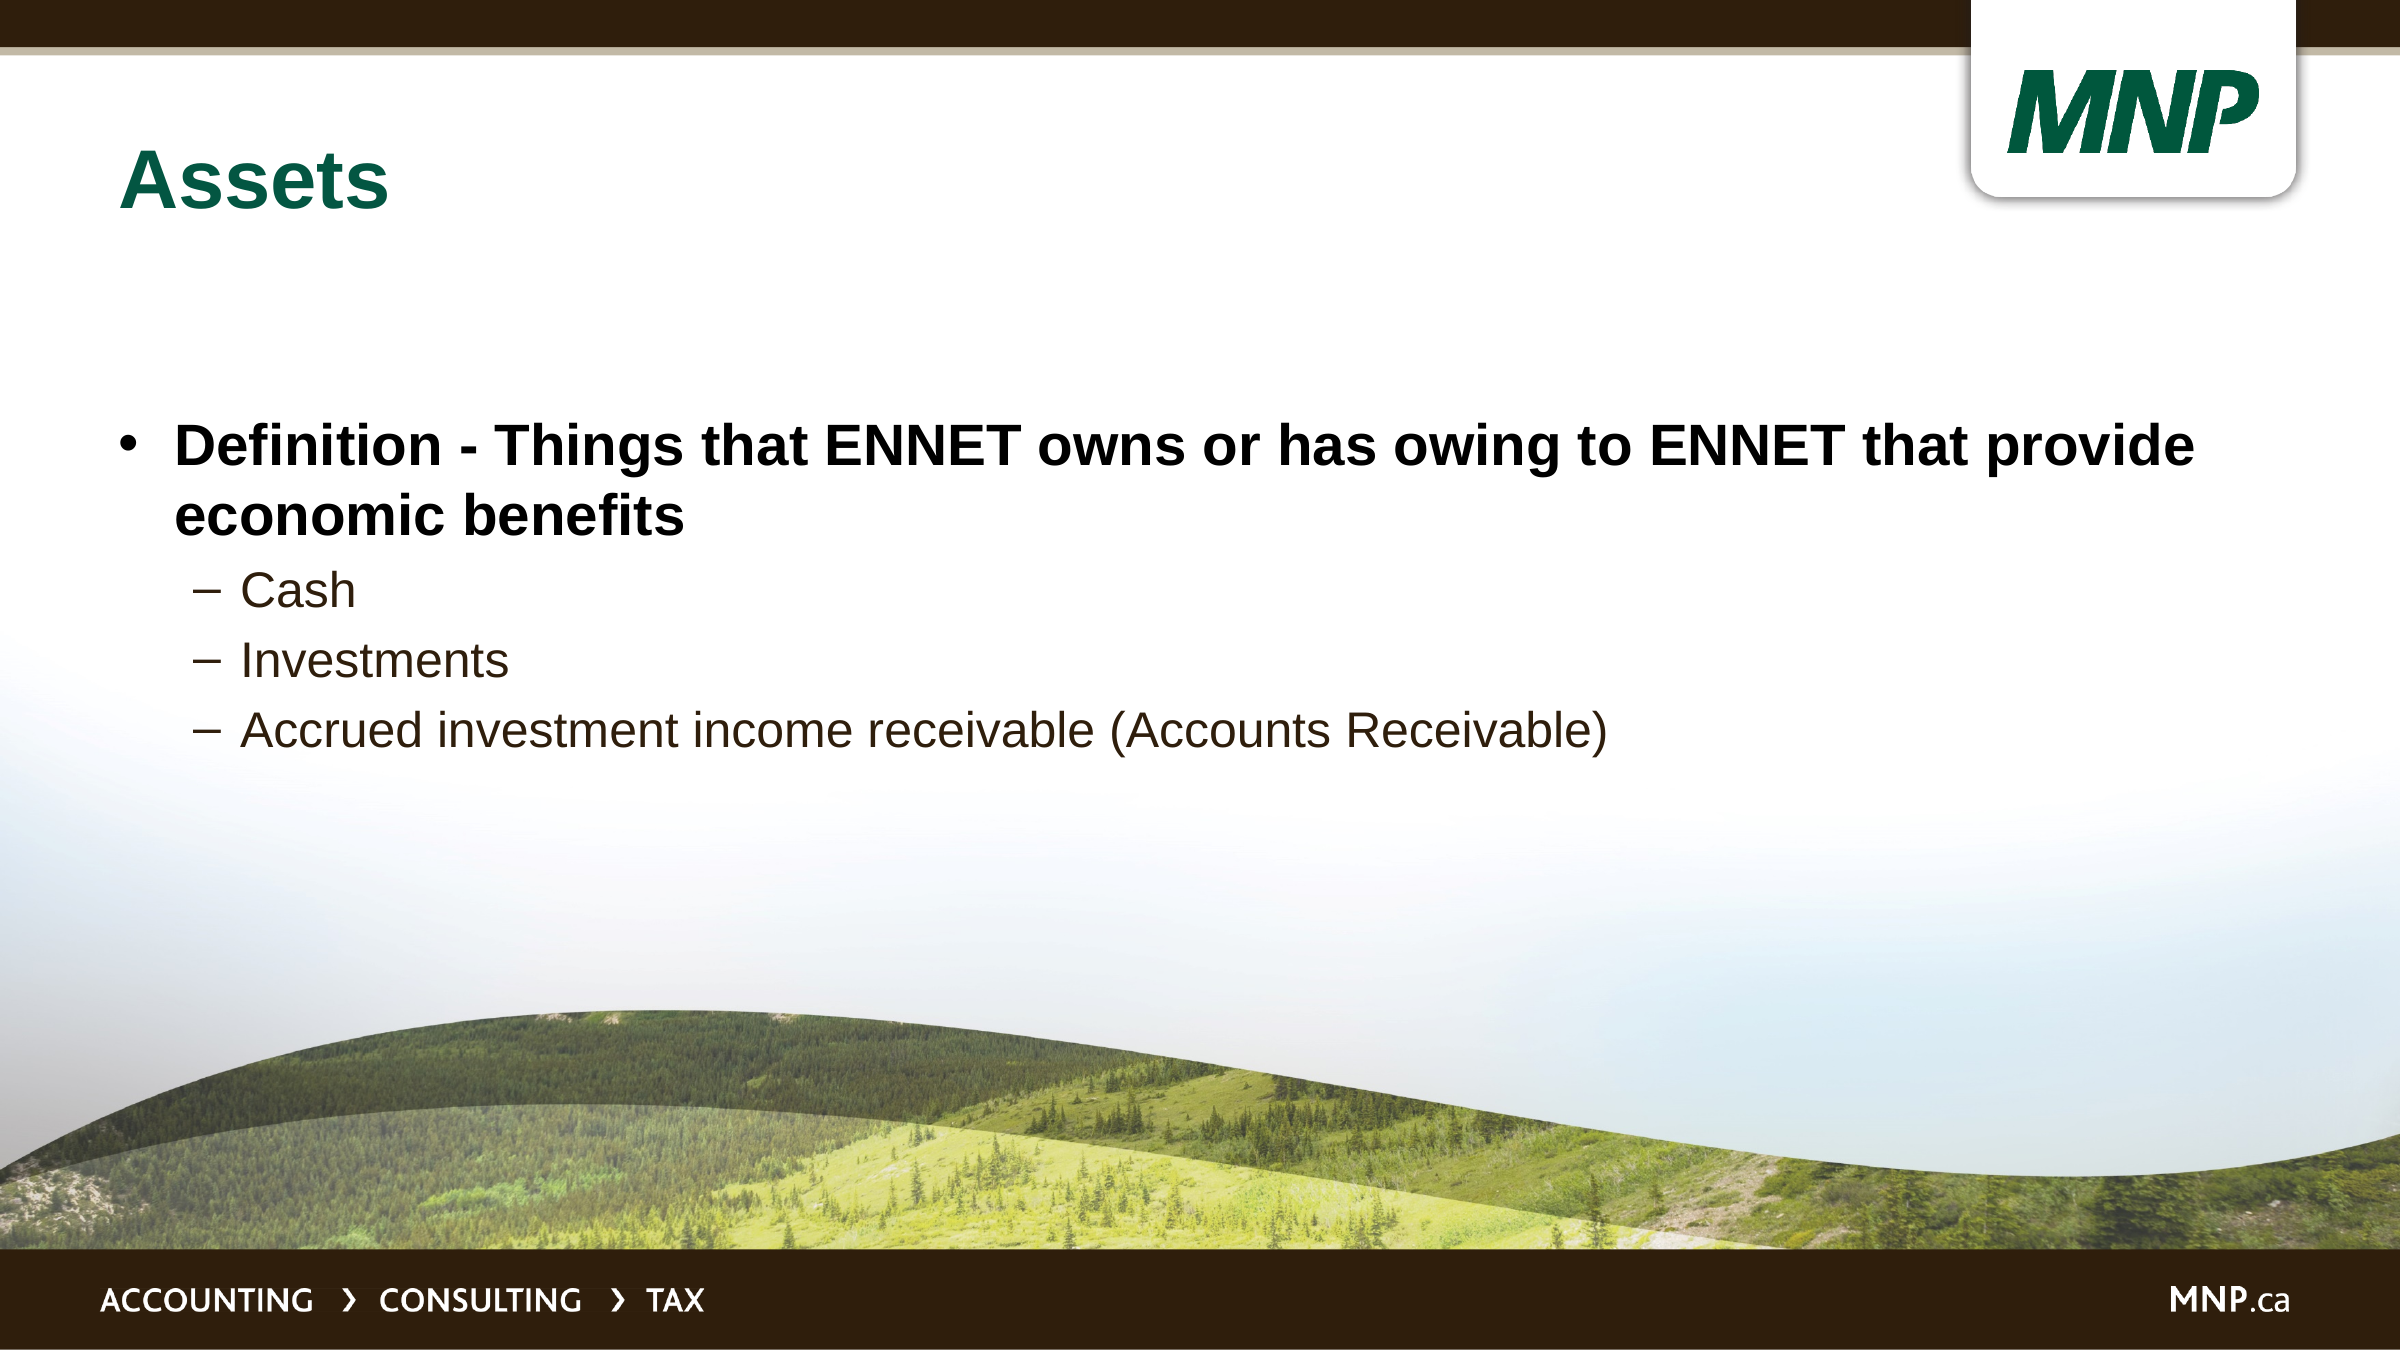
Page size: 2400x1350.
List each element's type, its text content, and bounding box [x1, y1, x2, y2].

picture [2171, 1286, 2289, 1312]
picture [0, 0, 2400, 1249]
title Assets [103, 62, 1888, 288]
list Definition - Things that ENNET owns or has owing to ENNET that provide economic benefits Cash Investments Accrued investment income receivable (Accounts Receivable) [103, 399, 2288, 1175]
picture [99, 1288, 705, 1312]
